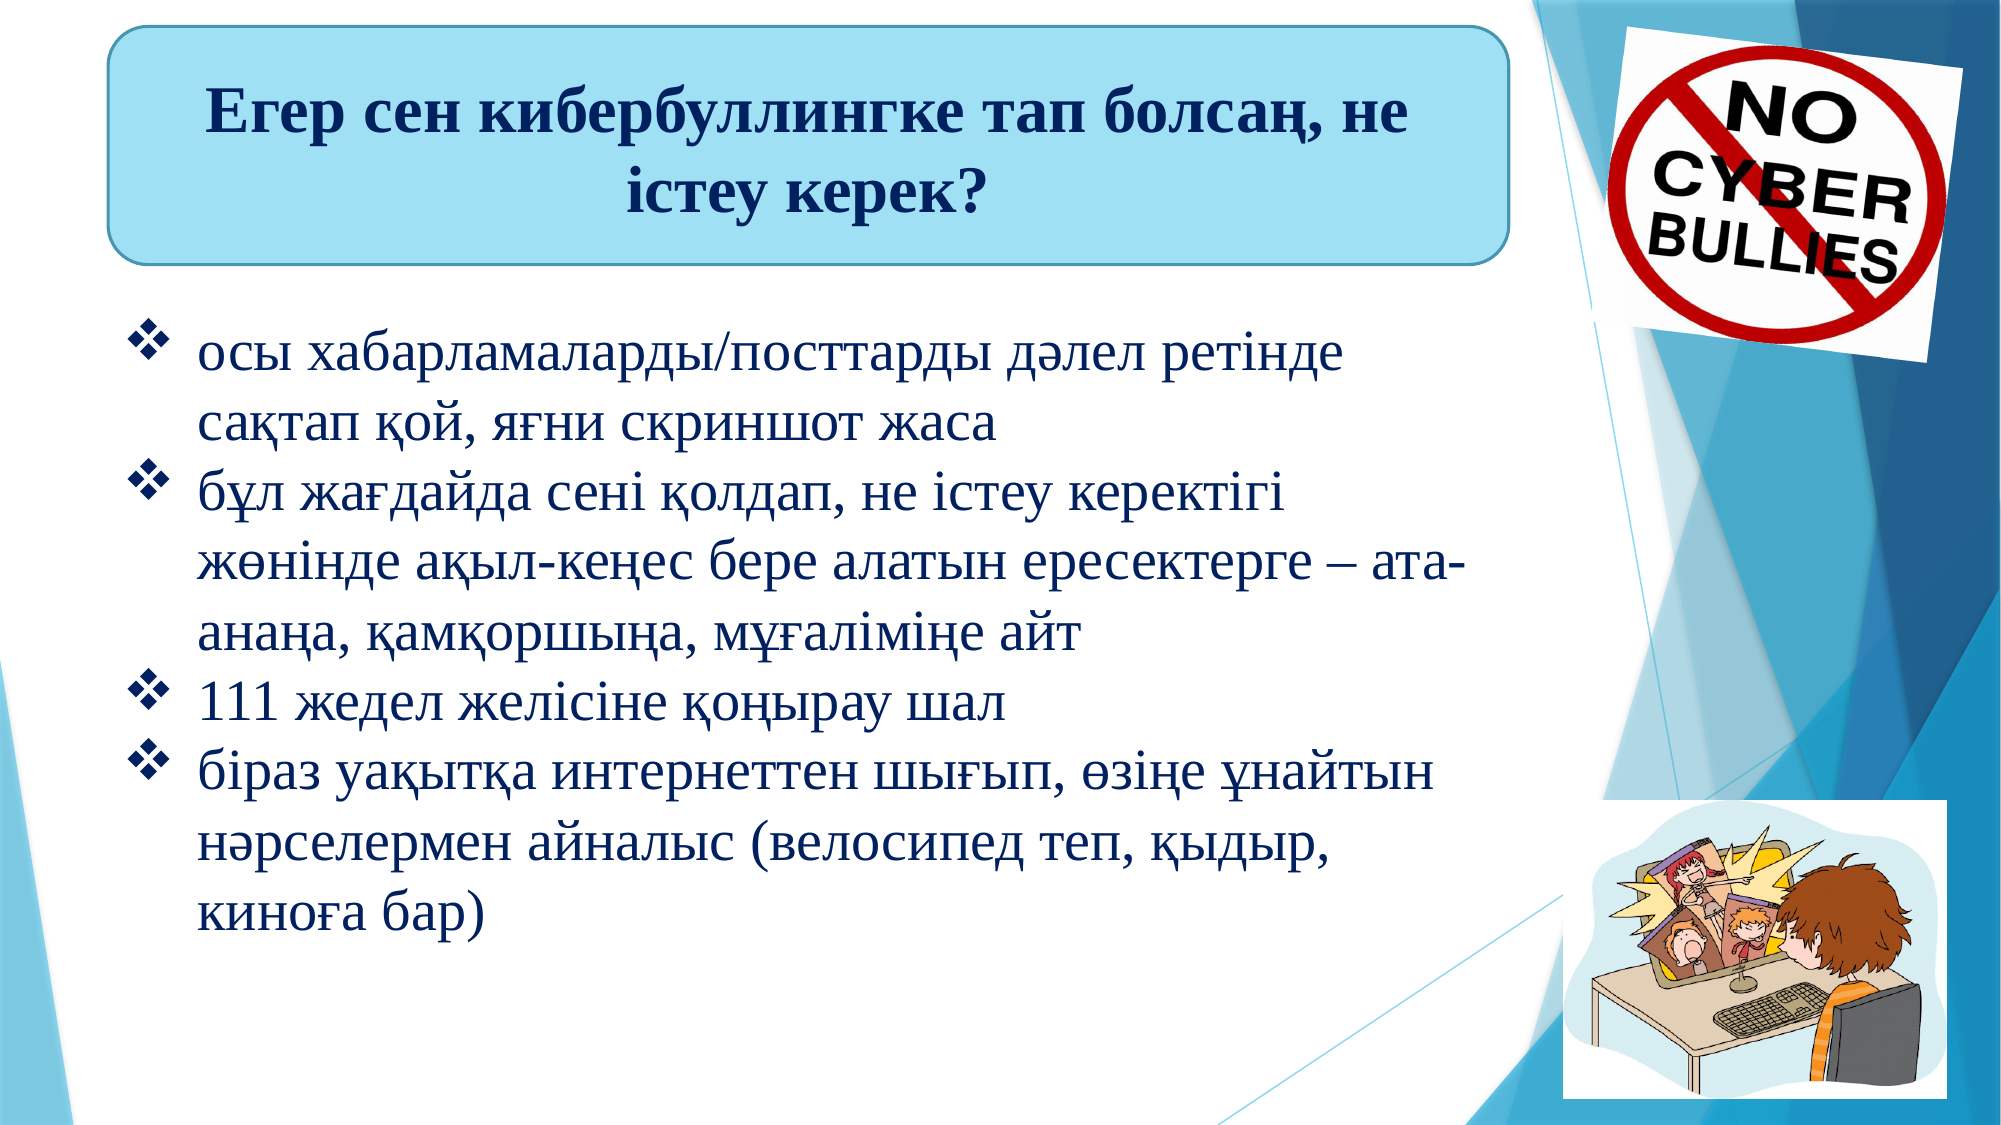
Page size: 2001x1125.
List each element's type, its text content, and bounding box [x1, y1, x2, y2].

picture [1562, 800, 1947, 1099]
text_box [61, 66, 1500, 426]
text_box Егер сен кибербуллингке тап болсаң, не істеу керек? [106, 24, 1511, 267]
text_box осы хабарламаларды/посттарды дәлел ретінде сақтап қой, яғни скриншот жаса бұл жағдайда сені қолдап, не істеу керектігі жөнінде ақыл-кеңес бере алатын ересектерге – ата-анаңа, қамқоршыңа, мұғаліміңе айт 111 жедел желісіне қоңырау шал біраз уақытқа интернеттен шығып, өзіңе ұнайтын нәрселермен айналыс (велосипед теп, қыдыр, киноға бар) [108, 304, 1500, 949]
picture [1591, 27, 1963, 362]
